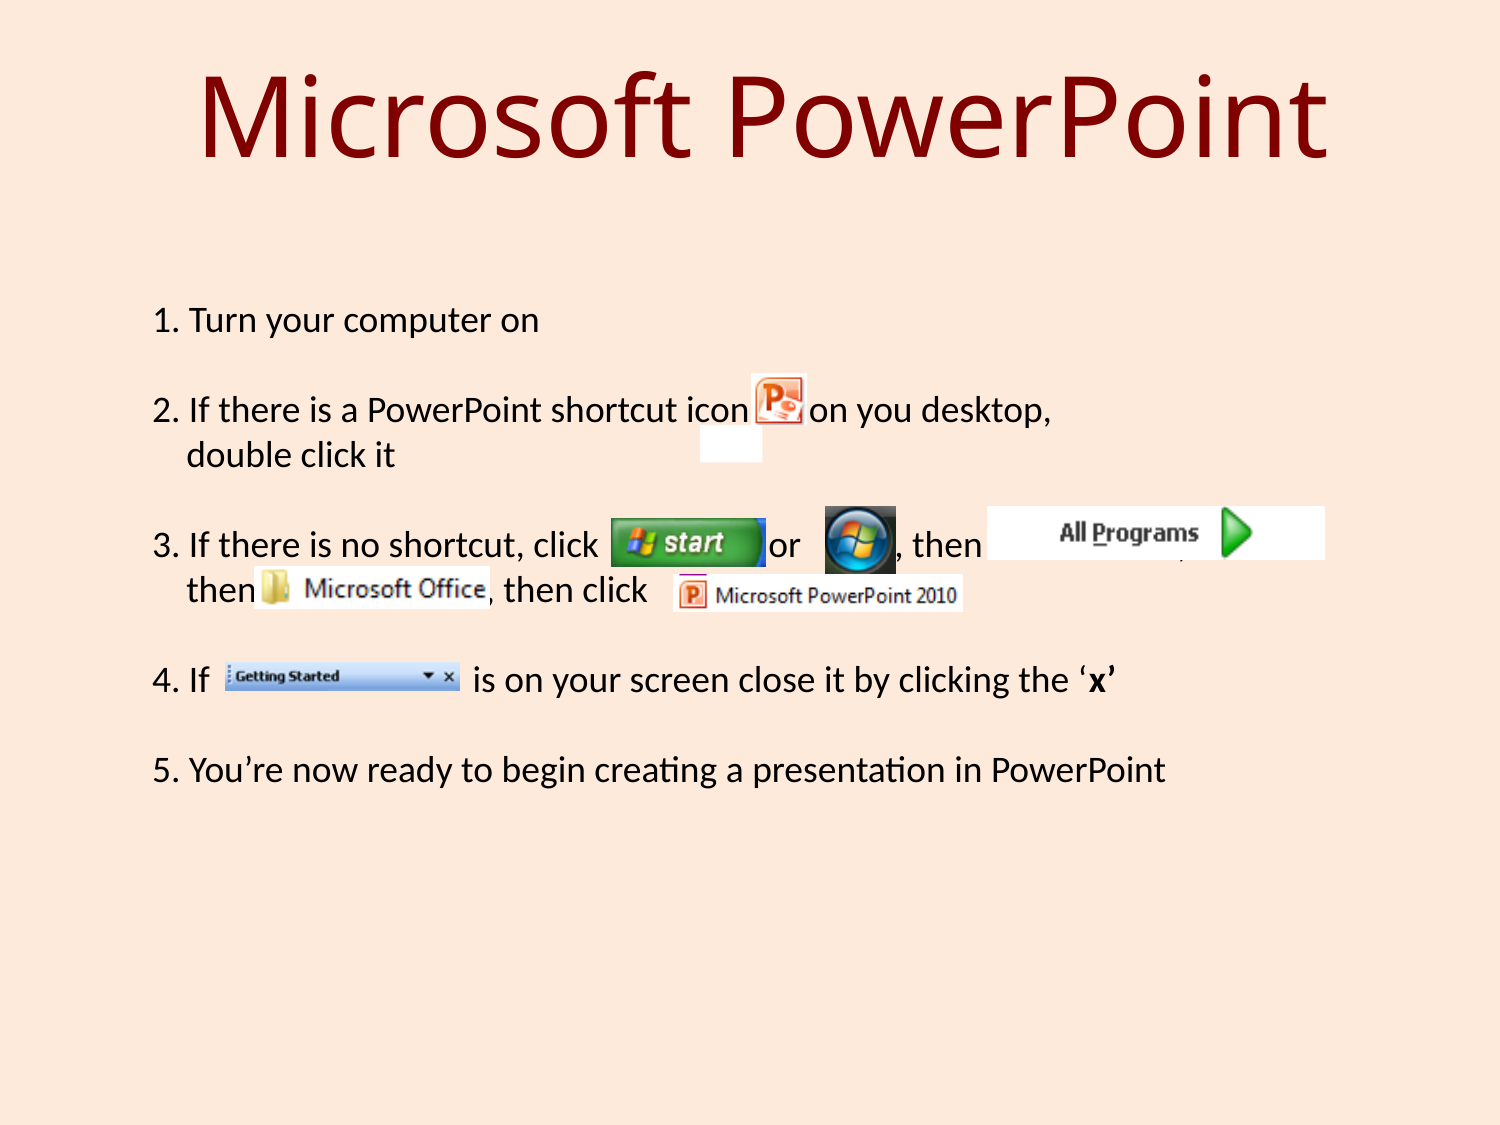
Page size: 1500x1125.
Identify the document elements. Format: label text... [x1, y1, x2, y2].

picture [224, 662, 460, 691]
picture [987, 506, 1326, 561]
picture [611, 518, 766, 567]
picture [254, 566, 490, 609]
picture [751, 373, 807, 426]
text_box [699, 425, 763, 463]
text_box 1. Turn your computer on 2. If there is a PowerPoint shortcut icon on you desktop, double click it 3. If there is no shortcut, click or , then , then , then click 4. If is on your screen close it by clicking the ‘x’ 5. You’re now ready to begin creating a presentation in PowerPoint [137, 287, 1413, 798]
text_box Microsoft PowerPoint [179, 37, 1346, 188]
picture [672, 506, 963, 612]
